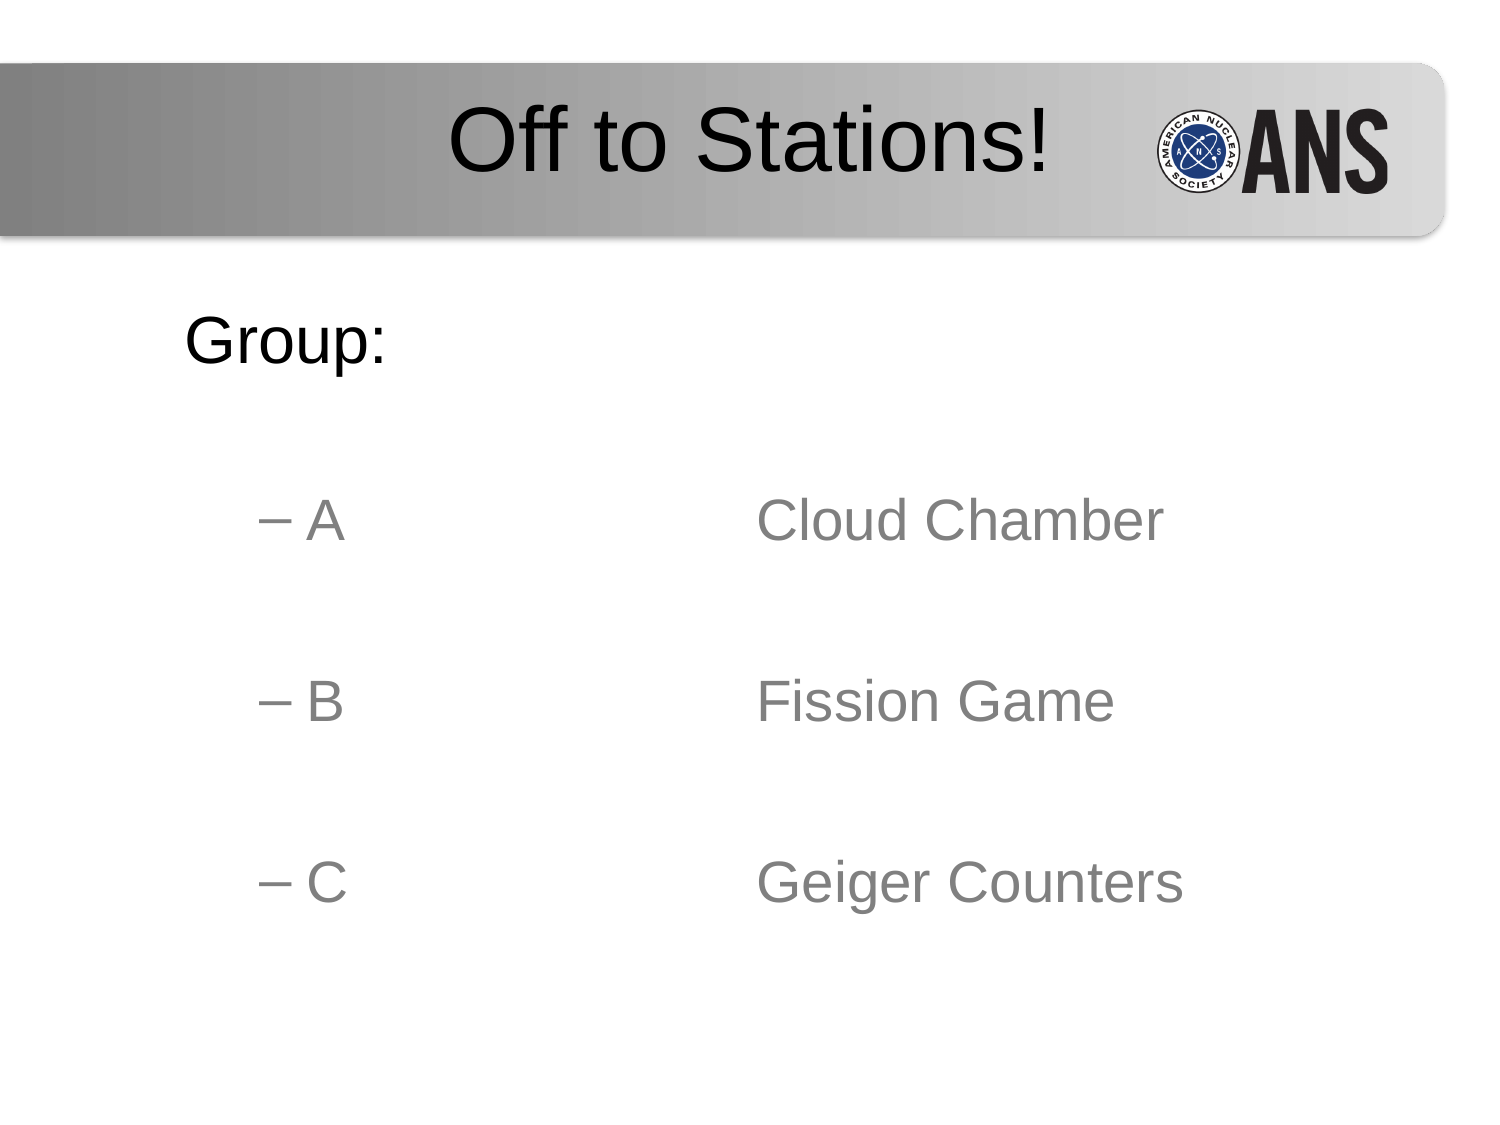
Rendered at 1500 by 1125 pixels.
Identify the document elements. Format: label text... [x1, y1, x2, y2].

title Off to Stations! [75, 71, 1425, 232]
list Group: A Cloud Chamber B Fission Game C Geiger Counters [169, 289, 1388, 1005]
